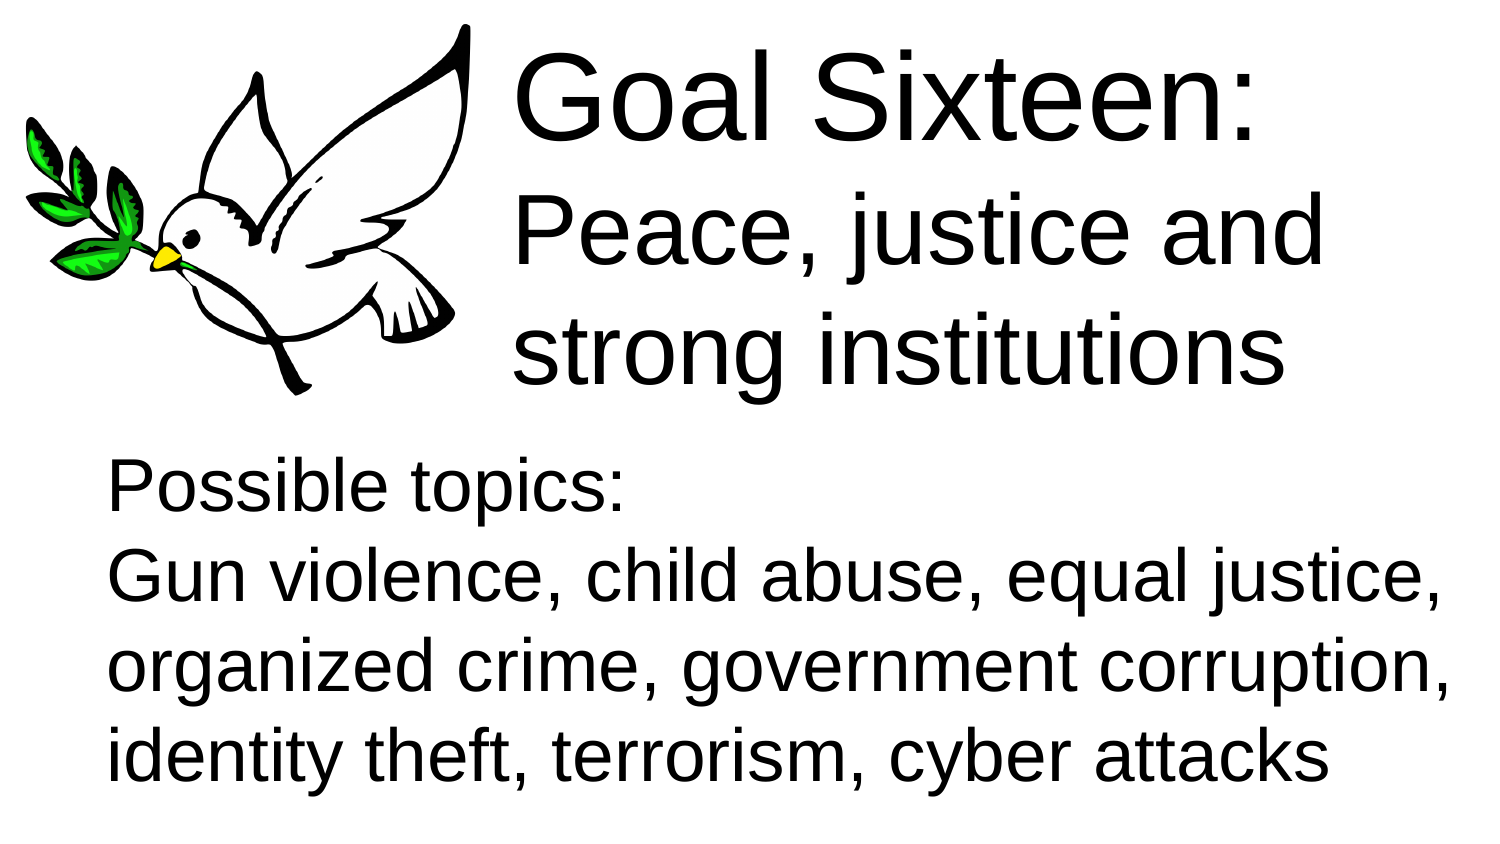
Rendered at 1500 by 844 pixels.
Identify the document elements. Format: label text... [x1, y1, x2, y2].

text_box Goal Sixteen: Peace, justice and strong institutions [496, 0, 1500, 421]
picture [24, 24, 472, 397]
text_box Possible topics: Gun violence, child abuse, equal justice, organized crime, government corruption, identity theft, terrorism, cyber attacks [91, 421, 1500, 821]
